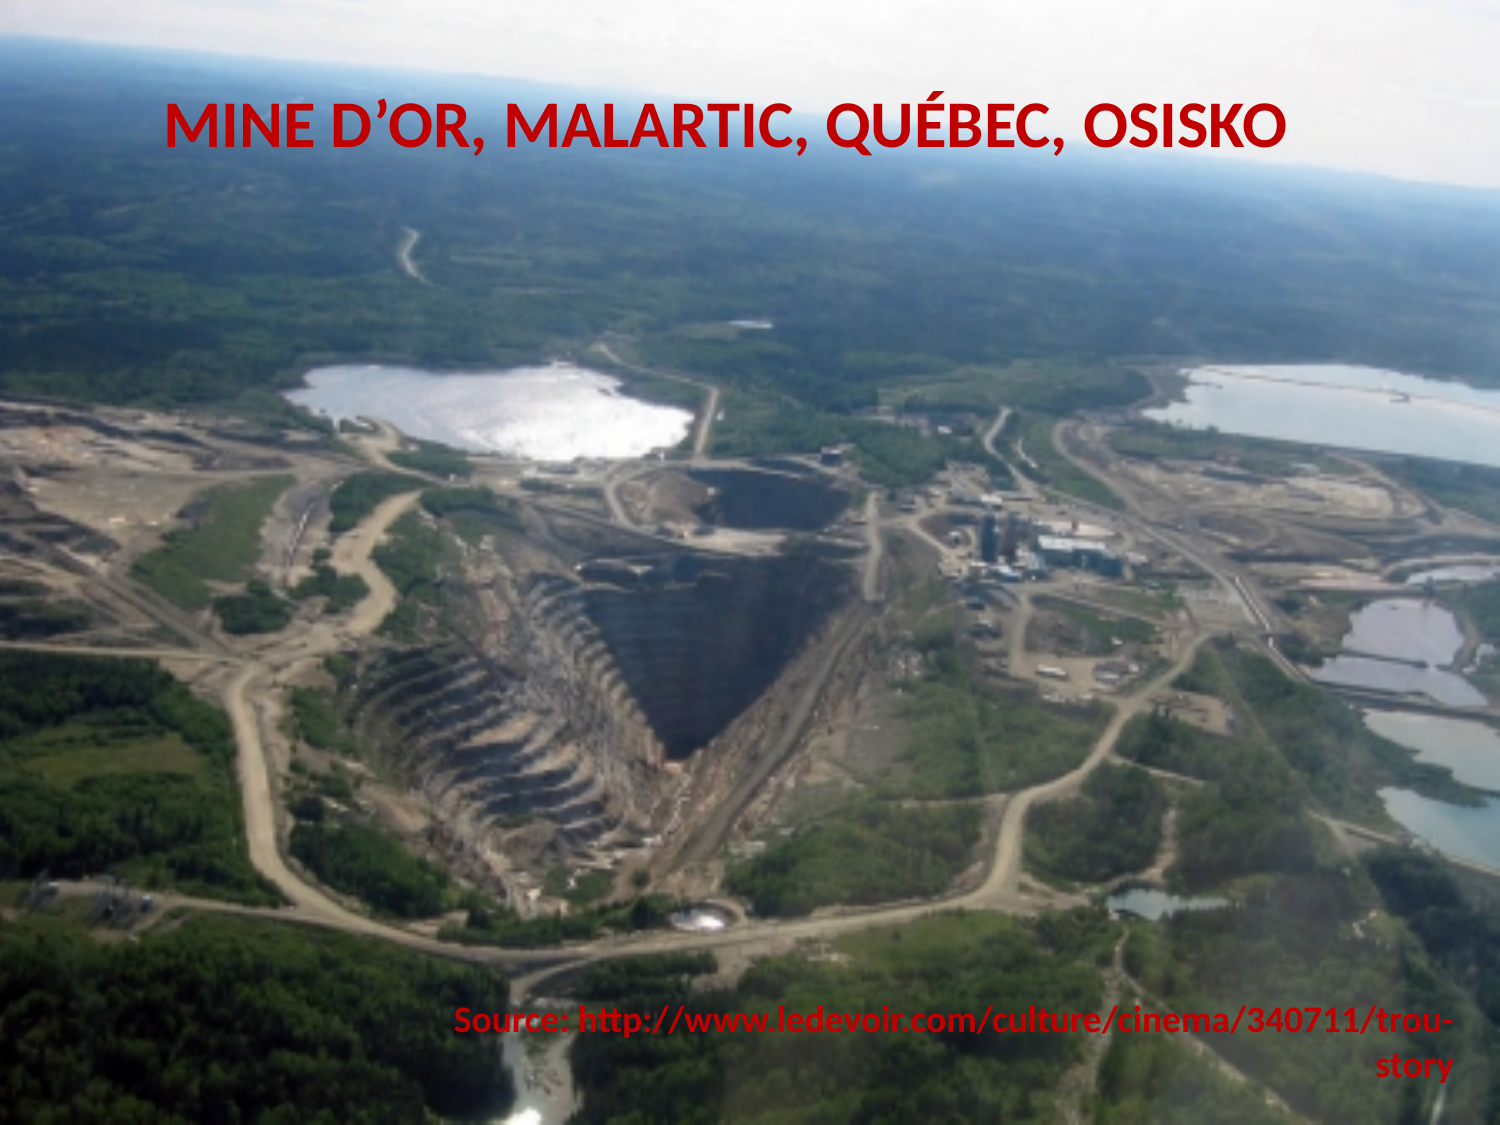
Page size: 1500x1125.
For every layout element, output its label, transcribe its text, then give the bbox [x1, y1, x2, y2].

picture [0, 0, 1500, 1125]
title MINE D’OR, MALARTIC, QUÉBEC, OSISKO [88, 0, 1364, 242]
subtitle Source: http://www.ledevoir.com/culture/cinema/340711/trou-story [419, 987, 1470, 1099]
